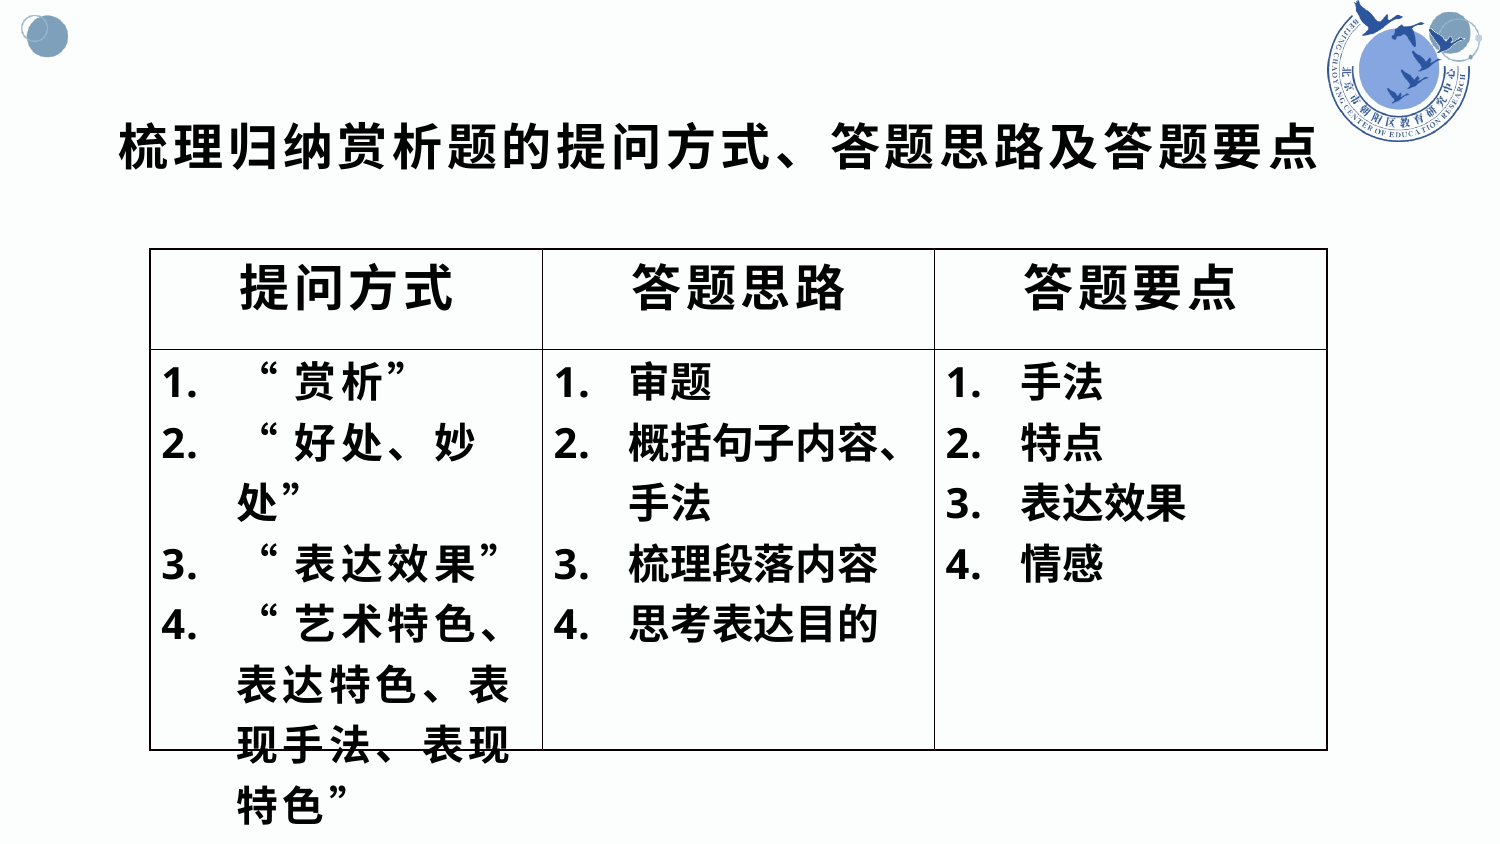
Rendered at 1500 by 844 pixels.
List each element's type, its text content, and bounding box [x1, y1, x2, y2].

table_header 提问方式 [151, 250, 542, 349]
table_cell “赏析” “好处、妙处” “表达效果” “艺术特色、表达特色、表现手法、表现特色” [151, 350, 542, 749]
table_header 答题思路 [543, 250, 934, 349]
text_box 梳理归纳赏析题的提问方式、答题思路及答题要点 [104, 78, 1397, 184]
picture [1327, 0, 1500, 142]
picture [0, 0, 89, 73]
table_cell 审题 概括句子内容、手法 梳理段落内容 思考表达目的 [543, 350, 934, 749]
table_cell 手法 特点 表达效果 情感 [935, 350, 1326, 749]
table_header 答题要点 [935, 250, 1326, 349]
